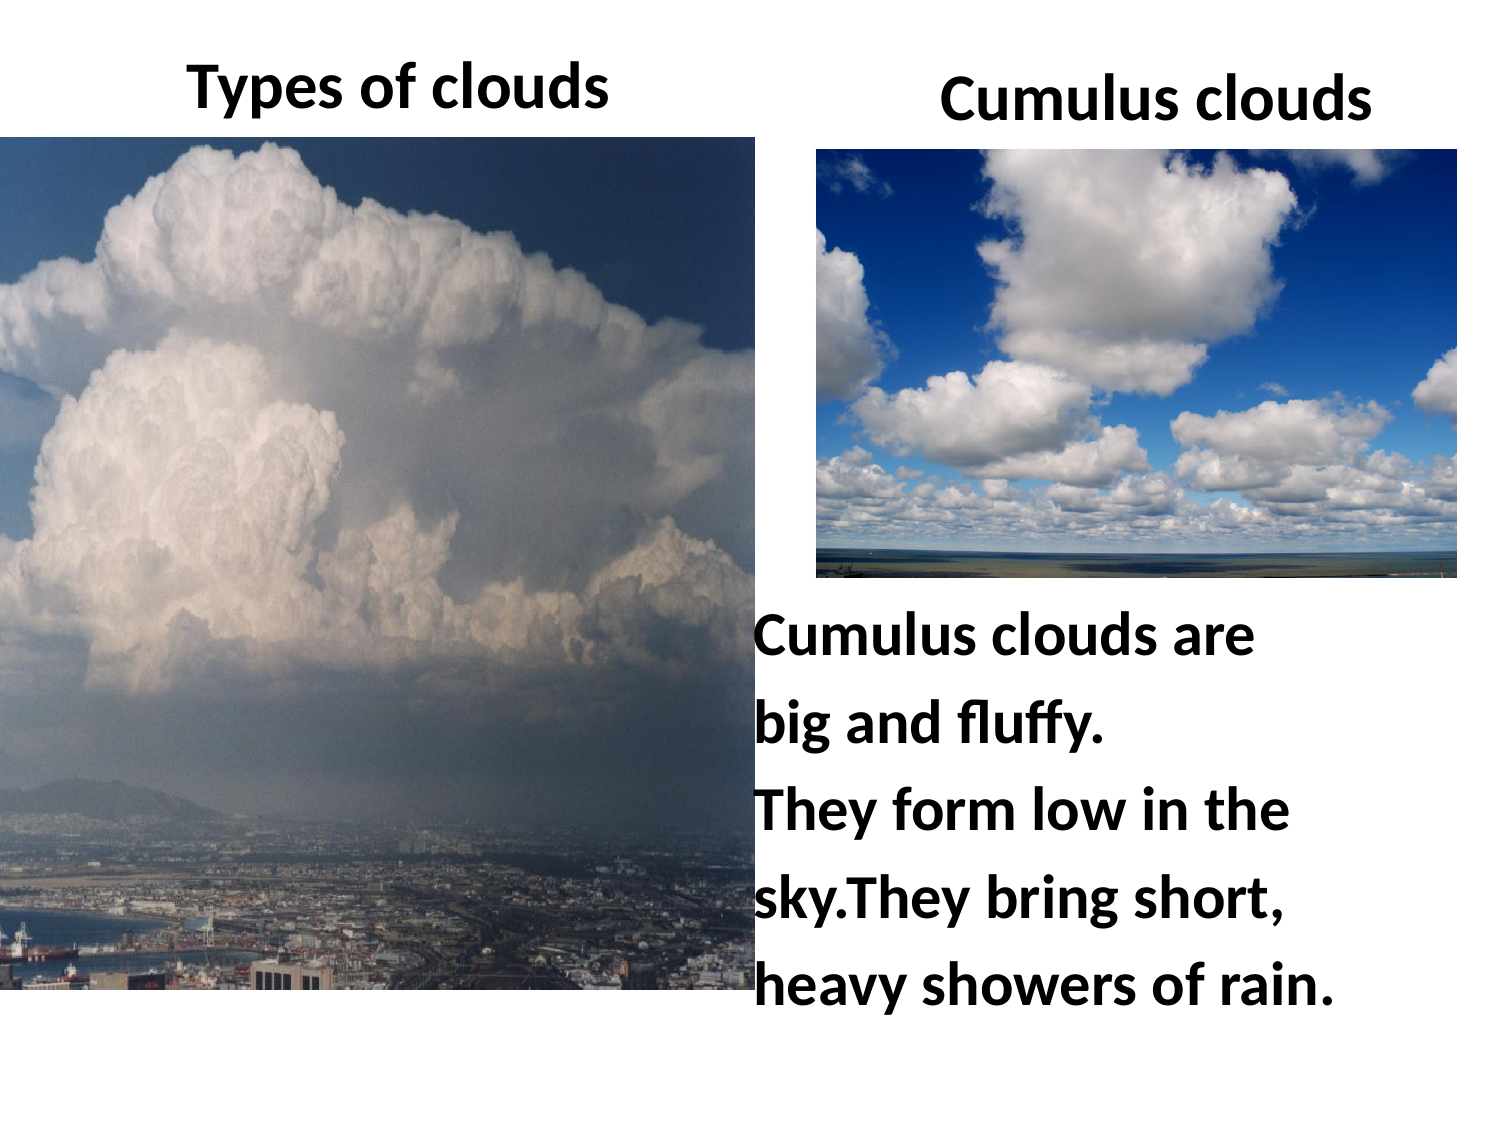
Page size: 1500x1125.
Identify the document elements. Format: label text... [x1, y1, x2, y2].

text_box Cumulus clouds [925, 46, 1407, 139]
list Cumulus clouds are big and fluffy. They form low in the sky.They bring short, heavy showers of rain. [738, 585, 1500, 1079]
title Types of clouds [82, 35, 715, 129]
picture [0, 136, 756, 990]
picture [807, 140, 1466, 587]
